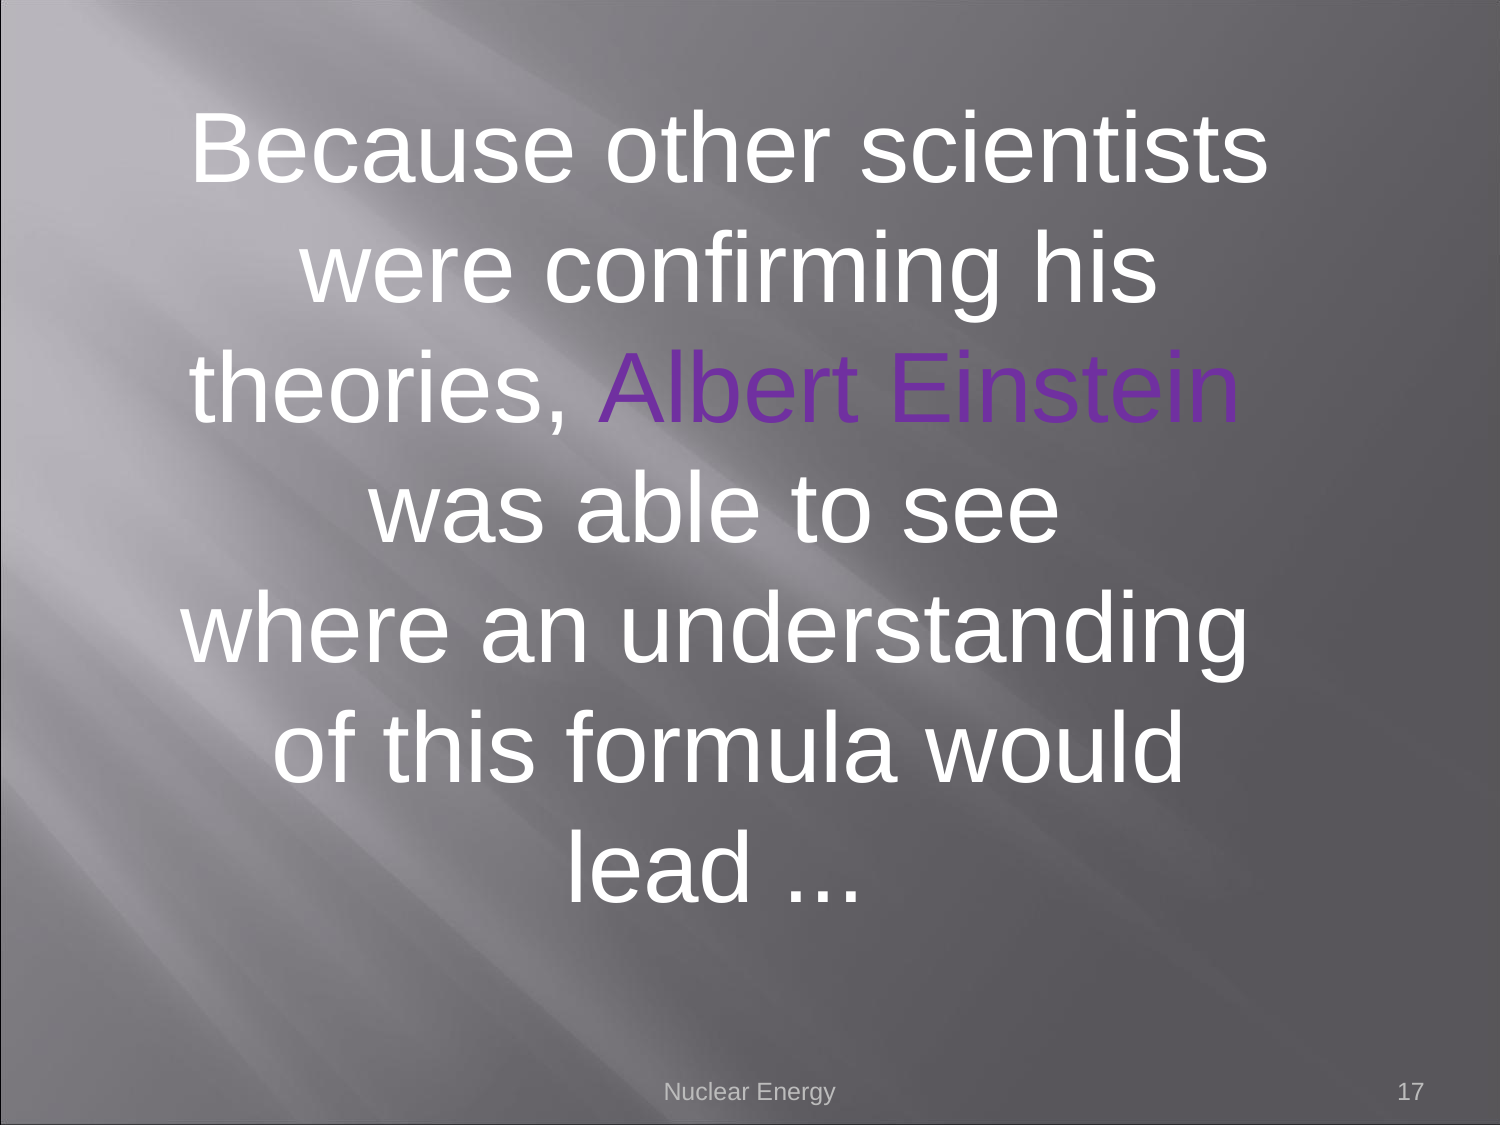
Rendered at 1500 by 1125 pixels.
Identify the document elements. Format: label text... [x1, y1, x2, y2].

footer Nuclear Energy [512, 1052, 988, 1113]
picture [0, 0, 1500, 1125]
slide_number 17 [1299, 1052, 1425, 1113]
text_box Because other scientists were confirming his theories, Albert Einstein was able to see where an understanding of this formula would lead ... [154, 75, 1305, 930]
